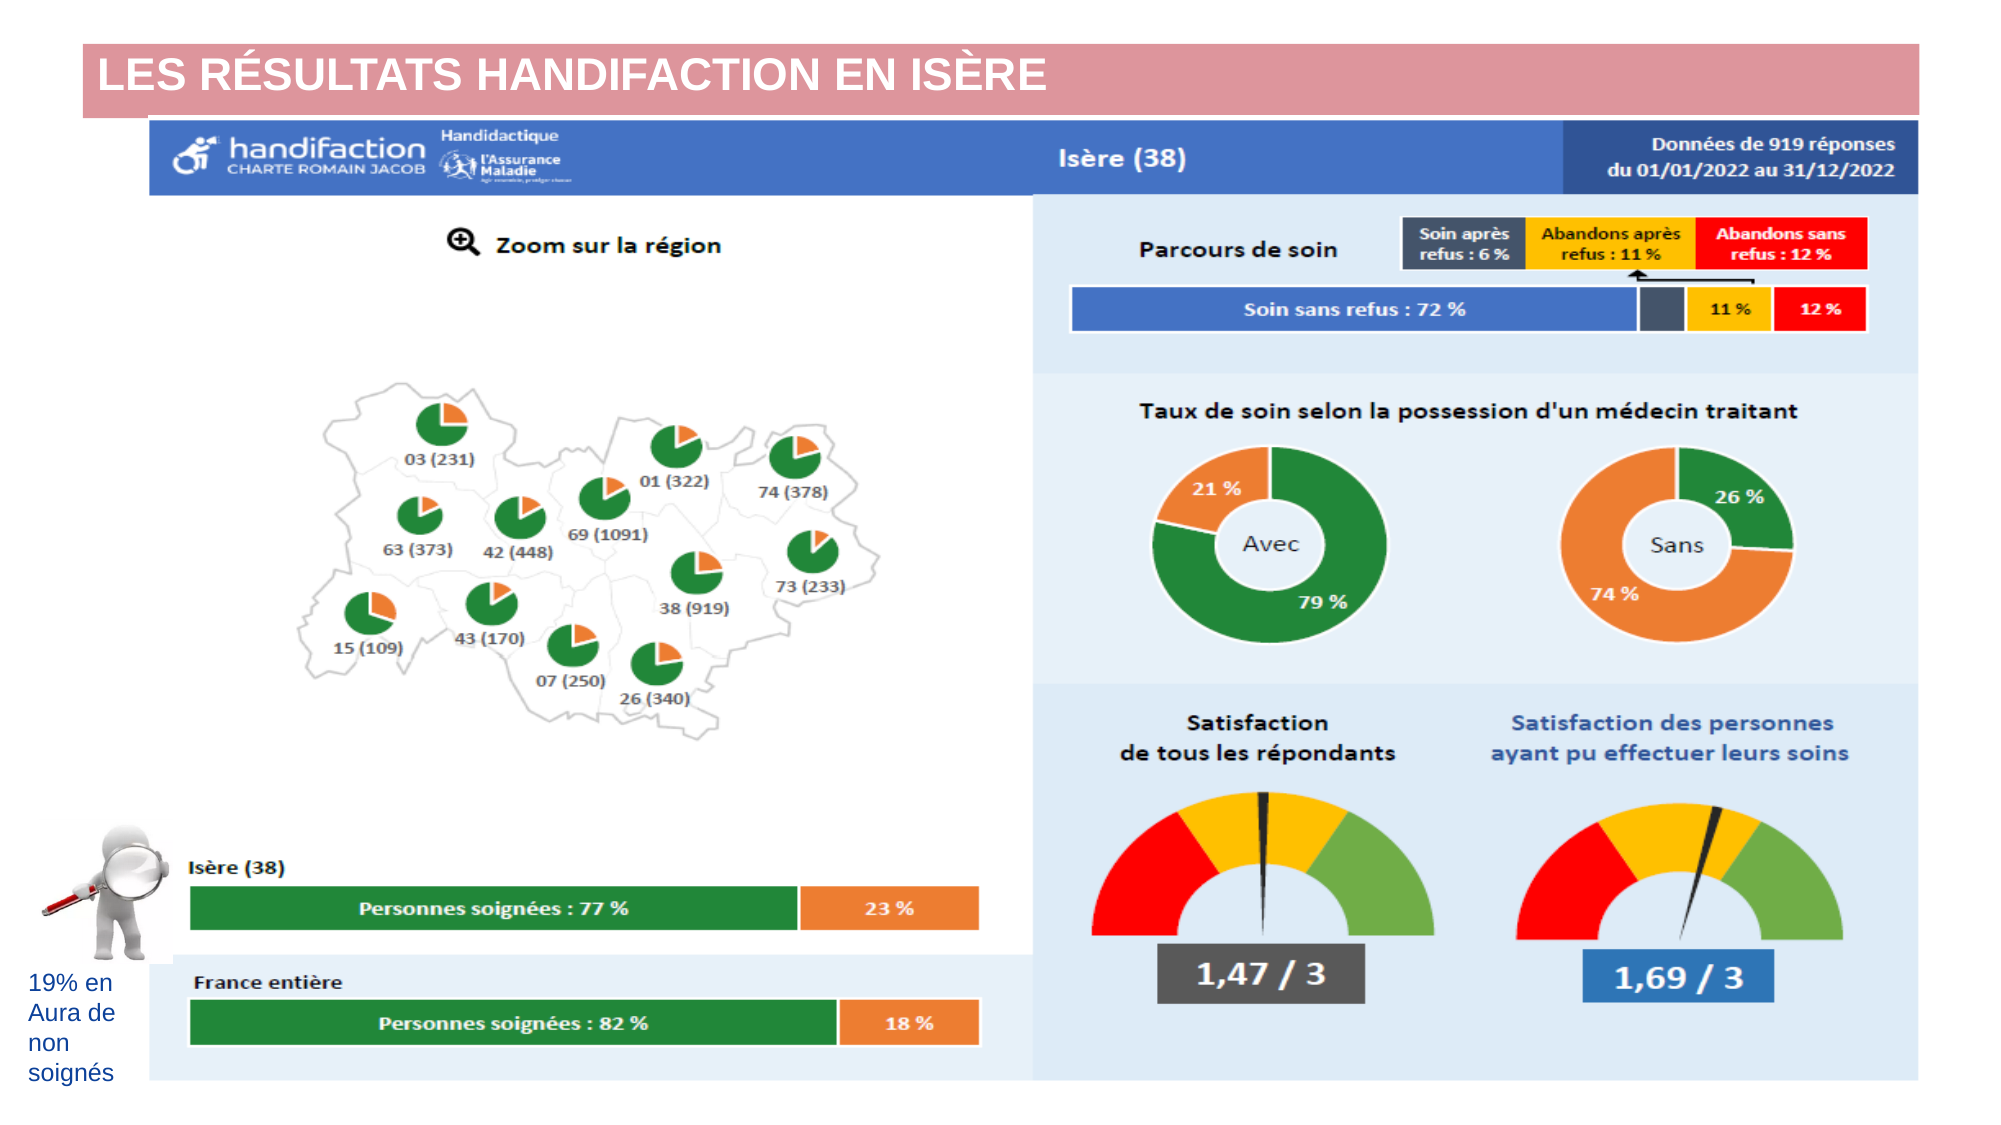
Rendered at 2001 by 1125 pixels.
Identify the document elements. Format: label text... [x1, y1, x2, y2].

slide_number 19% en Aura de non soignés [13, 963, 148, 1090]
title les résultats handifaction en isère [82, 43, 1920, 119]
picture [39, 115, 1930, 1125]
